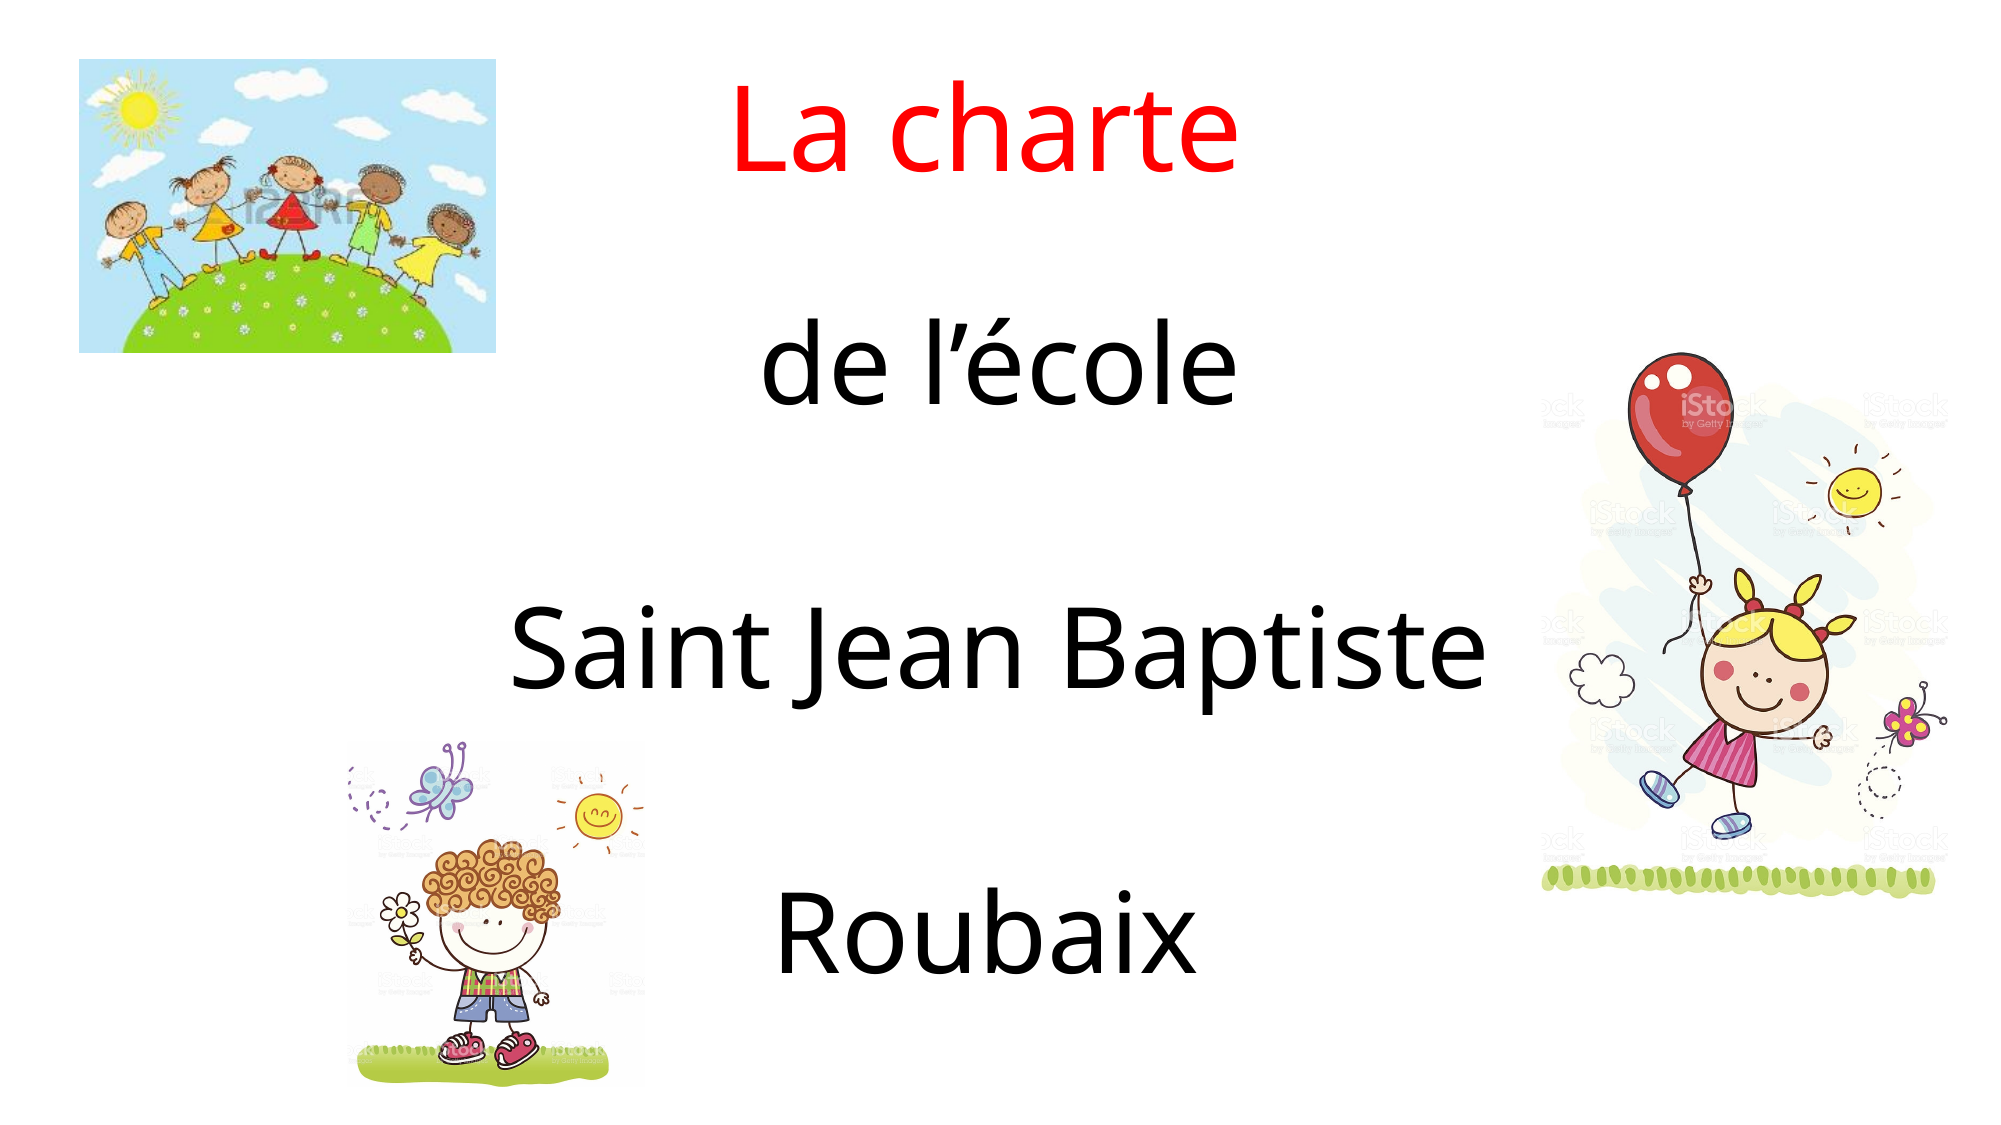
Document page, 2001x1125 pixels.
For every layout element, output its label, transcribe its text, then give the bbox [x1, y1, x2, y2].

title La charte [496, 59, 1863, 278]
picture [79, 59, 496, 353]
picture [347, 741, 645, 1087]
picture [1541, 352, 1948, 899]
list de l’école Saint Jean Baptiste Roubaix [137, 299, 1863, 1014]
